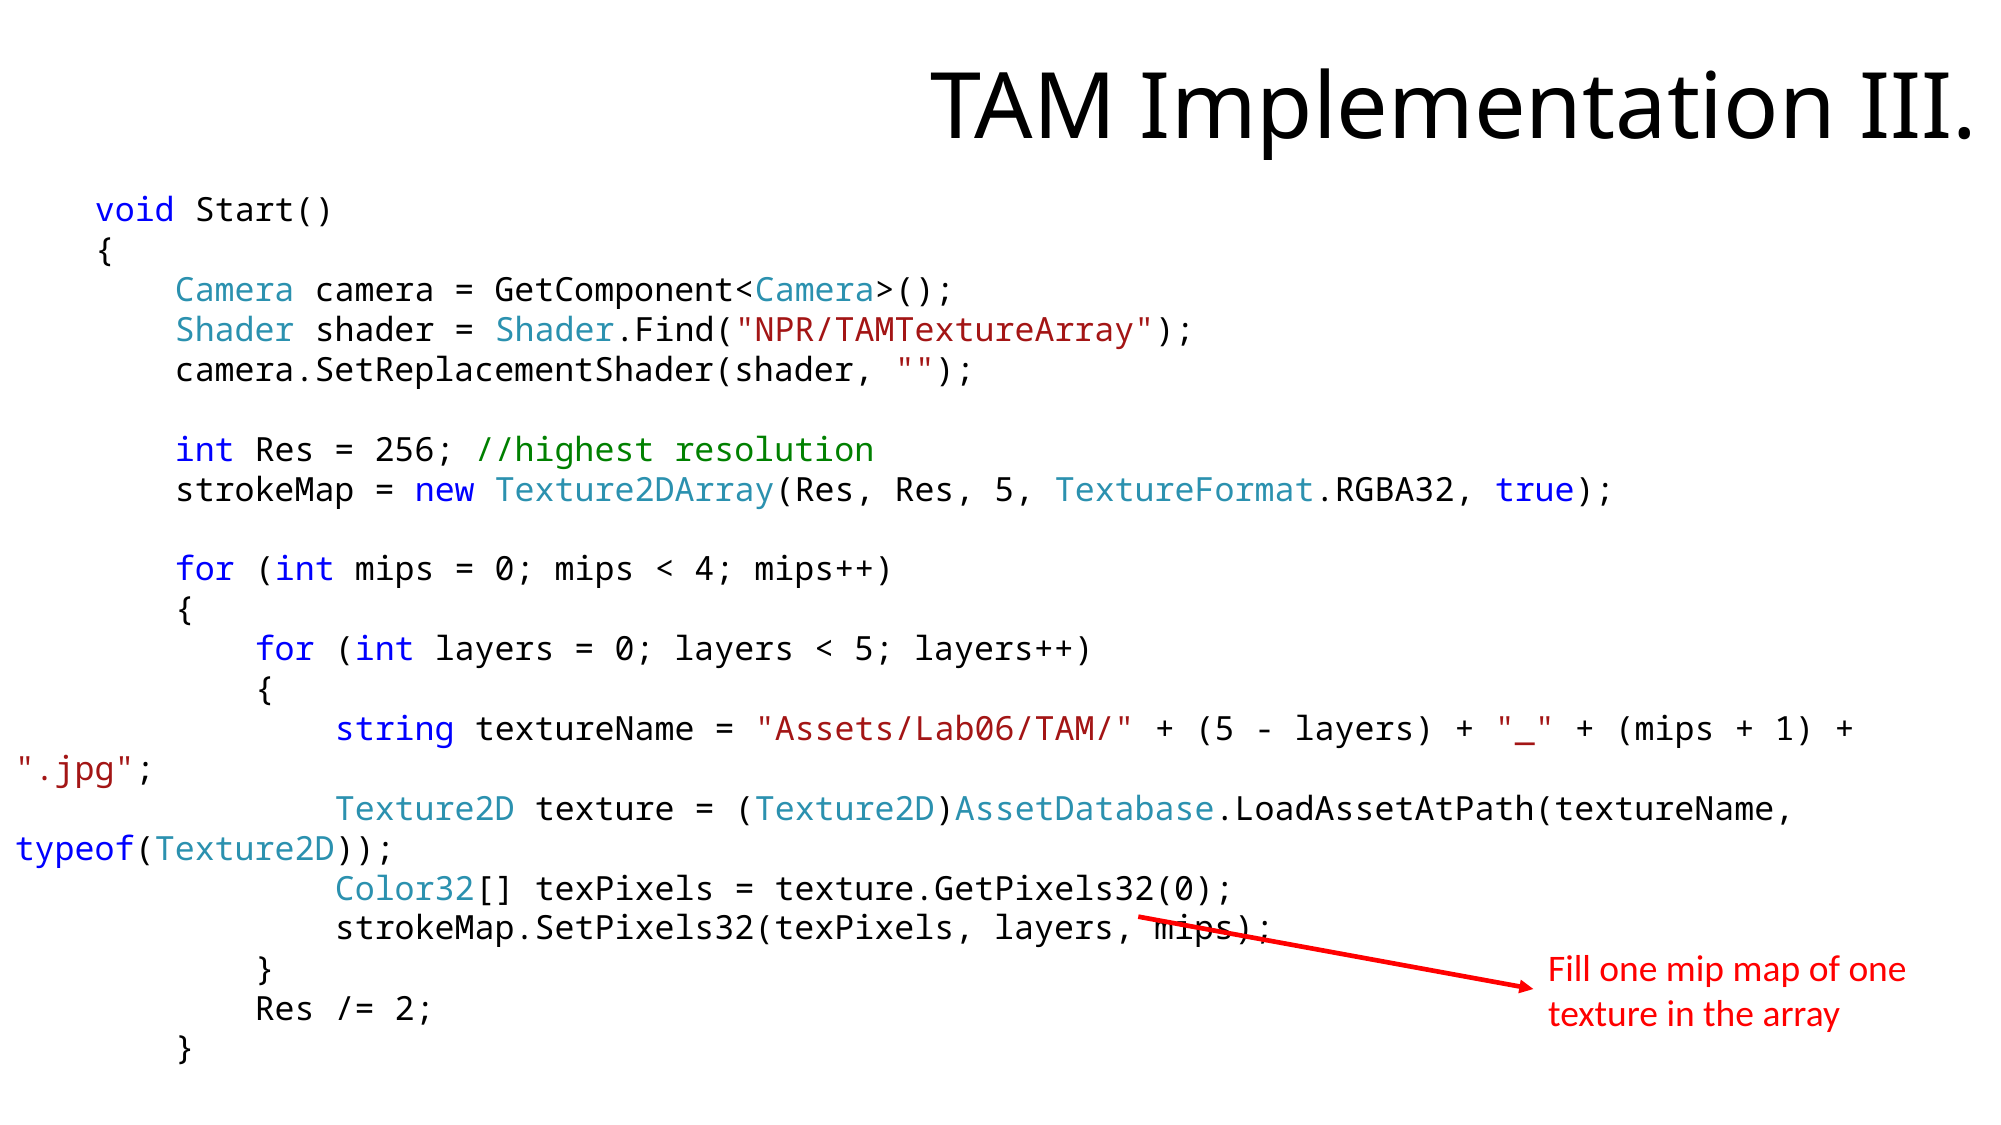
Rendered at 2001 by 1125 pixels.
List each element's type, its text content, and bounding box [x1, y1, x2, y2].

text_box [1138, 916, 1534, 990]
title TAM Implementation III. [915, 0, 2000, 180]
text_box void Start() { Camera camera = GetComponent<Camera>(); Shader shader = Shader.Find("NPR/TAMTextureArray"); camera.SetReplacementShader(shader, ""); int Res = 256; //highest resolution strokeMap = new Texture2DArray(Res, Res, 5, TextureFormat.RGBA32, true); for (int mips = 0; mips < 4; mips++) { for (int layers = 0; layers < 5; layers++) { string textureName = "Assets/Lab06/TAM/" + (5 - layers) + "_" + (mips + 1) + ".jpg"; Texture2D texture = (Texture2D)AssetDatabase.LoadAssetAtPath(textureName, typeof(Texture2D)); Color32[] texPixels = texture.GetPixels32(0); strokeMap.SetPixels32(texPixels, layers, mips); } Res /= 2; } … [0, 180, 2000, 1125]
text_box Fill one mip map of one texture in the array [1533, 936, 1962, 1042]
